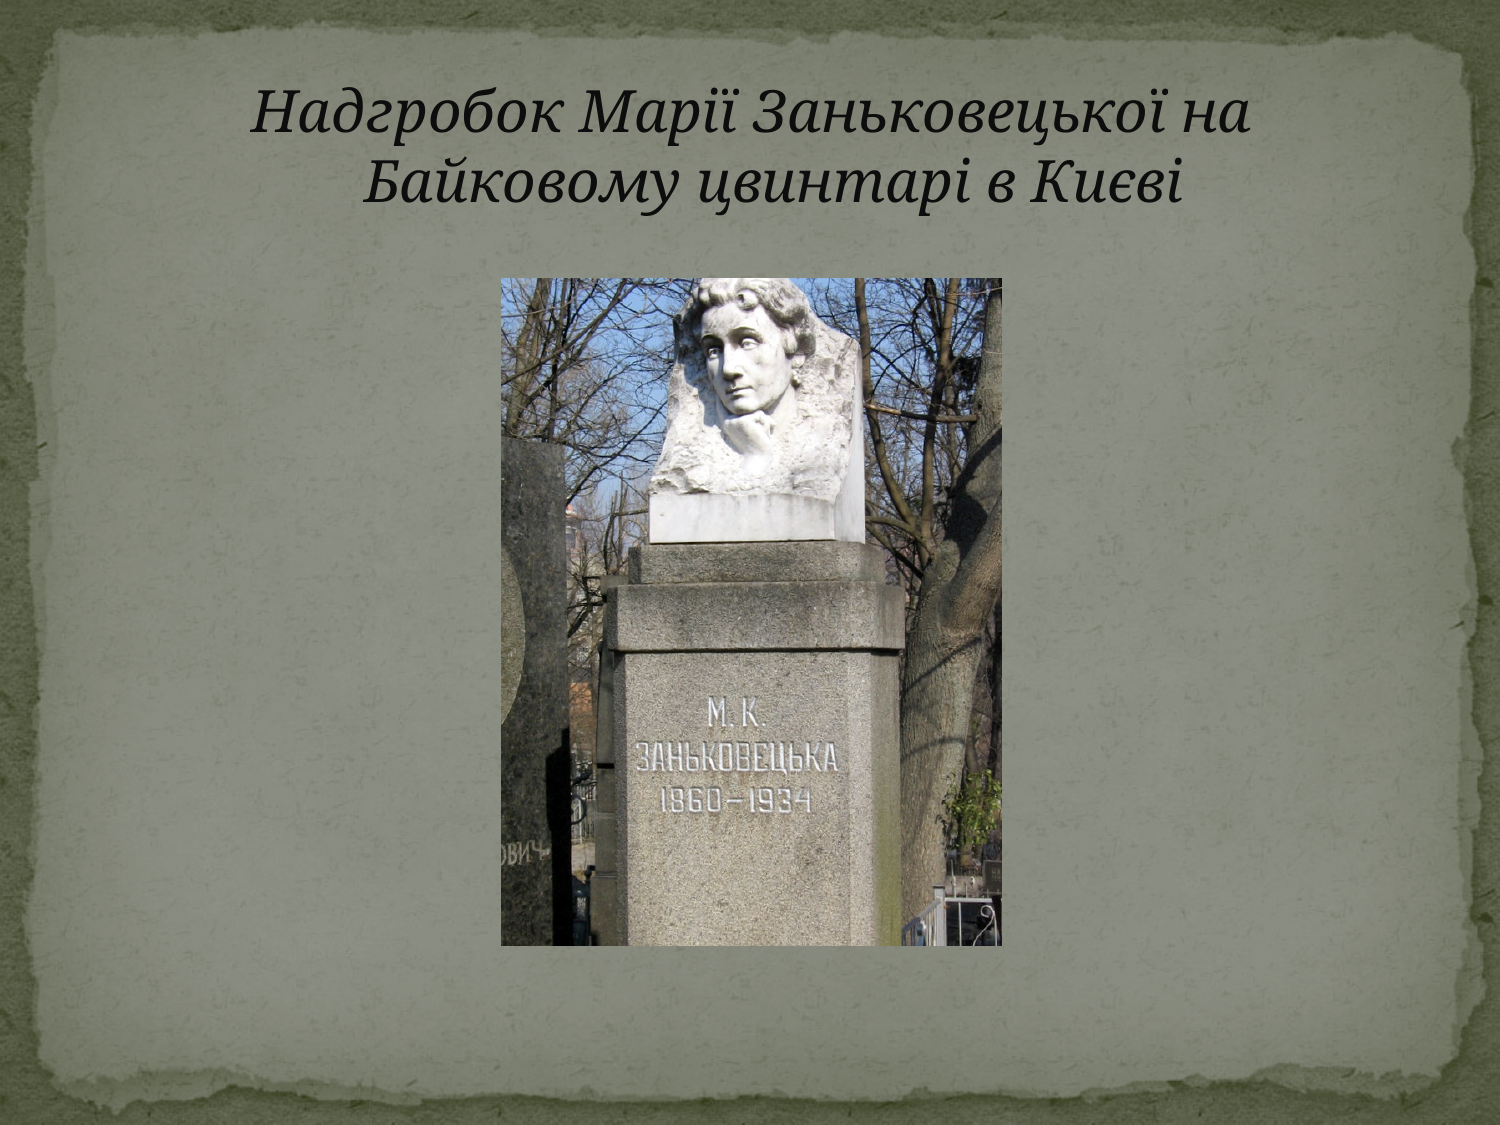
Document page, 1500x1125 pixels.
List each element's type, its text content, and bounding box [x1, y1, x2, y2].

list Надгробок Марії Заньковецької на Байковому цвинтарі в Києві [76, 66, 1427, 244]
picture [501, 278, 1002, 946]
